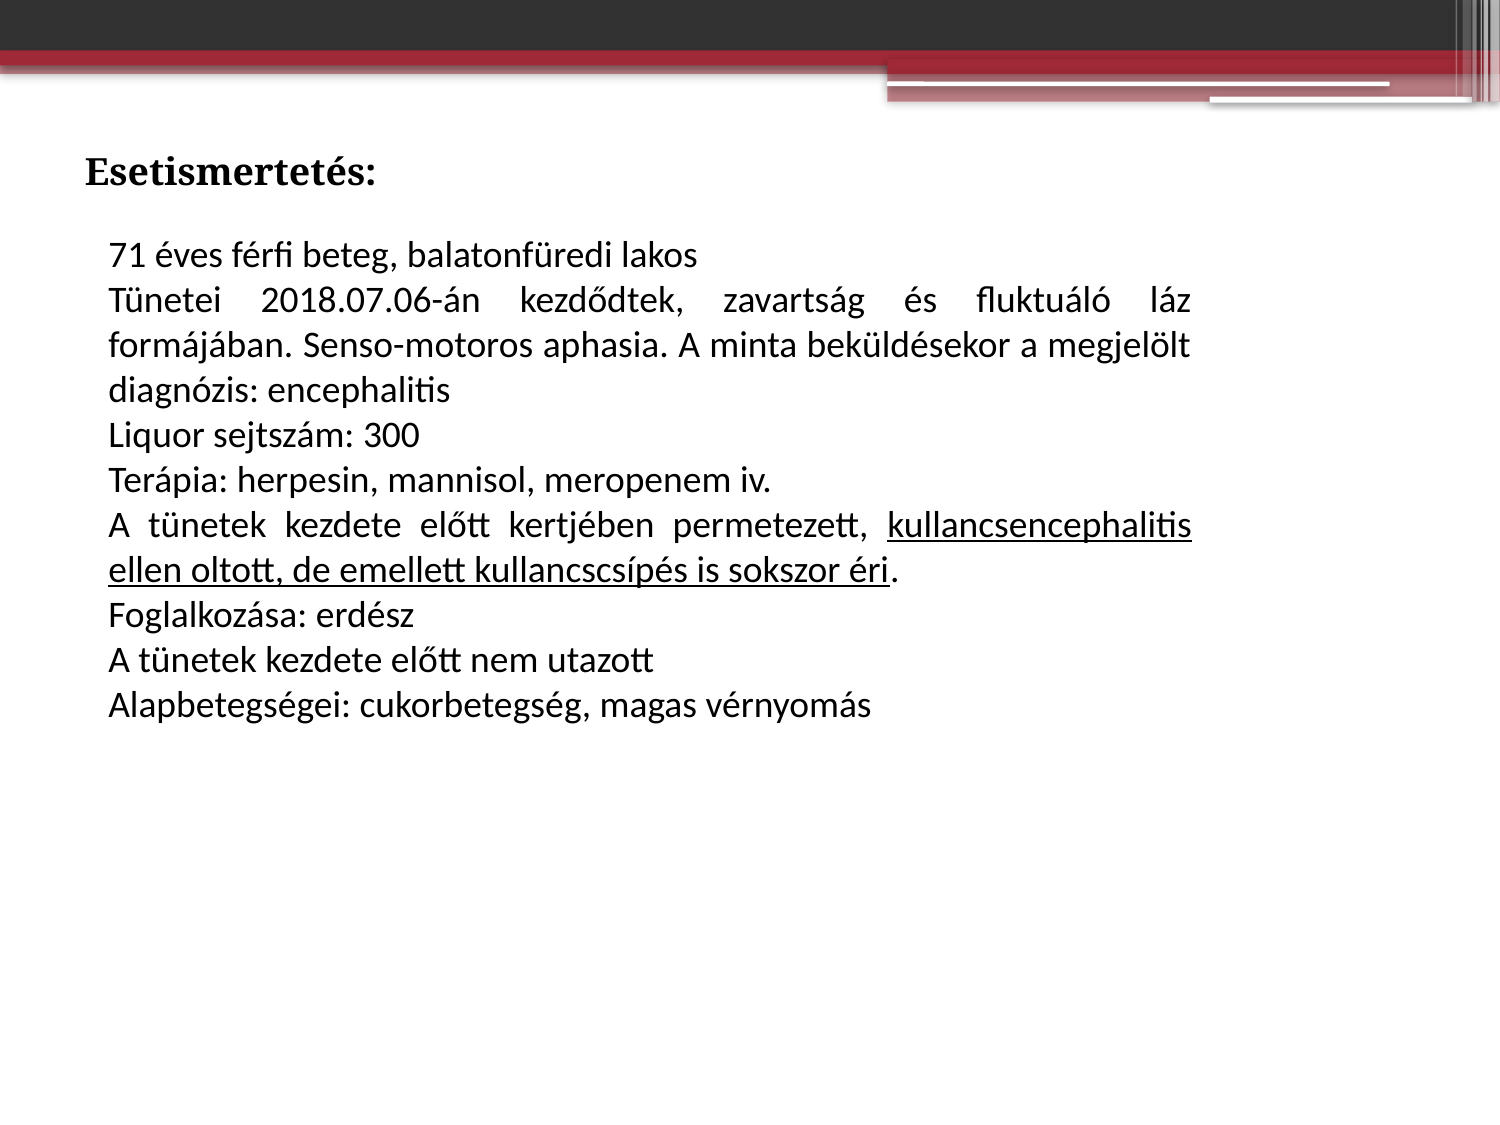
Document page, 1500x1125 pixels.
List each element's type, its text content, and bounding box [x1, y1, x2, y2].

text_box 71 éves férfi beteg, balatonfüredi lakos Tünetei 2018.07.06-án kezdődtek, zavartság és fluktuáló láz formájában. Senso-motoros aphasia. A minta beküldésekor a megjelölt diagnózis: encephalitis Liquor sejtszám: 300 Terápia: herpesin, mannisol, meropenem iv. A tünetek kezdete előtt kertjében permetezett, kullancsencephalitis ellen oltott, de emellett kullancscsípés is sokszor éri. Foglalkozása: erdész A tünetek kezdete előtt nem utazott Alapbetegségei: cukorbetegség, magas vérnyomás [93, 222, 1207, 868]
text_box Esetismertetés: [70, 140, 1219, 201]
